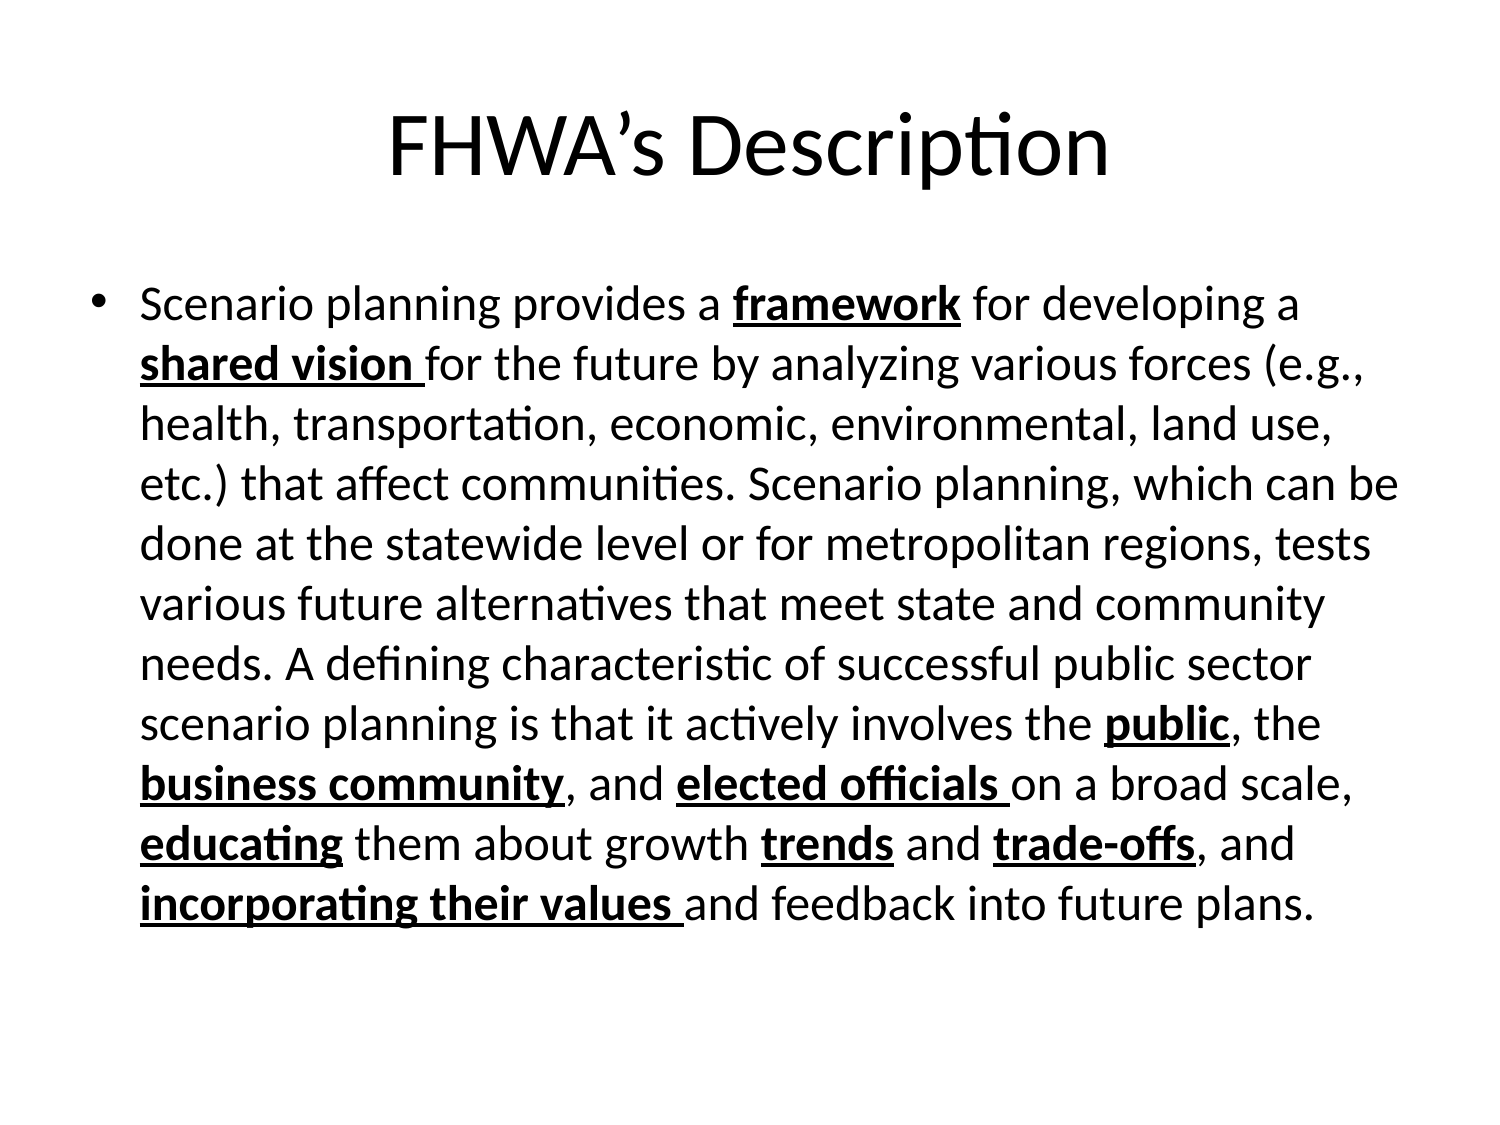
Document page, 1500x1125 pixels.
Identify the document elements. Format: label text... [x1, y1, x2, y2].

list Scenario planning provides a framework for developing a shared vision for the future by analyzing various forces (e.g., health, transportation, economic, environmental, land use, etc.) that affect communities. Scenario planning, which can be done at the statewide level or for metropolitan regions, tests various future alternatives that meet state and community needs. A defining characteristic of successful public sector scenario planning is that it actively involves the public, the business community, and elected officials on a broad scale, educating them about growth trends and trade-offs, and incorporating their values and feedback into future plans. [75, 262, 1425, 1005]
title FHWA’s Description [75, 45, 1425, 233]
